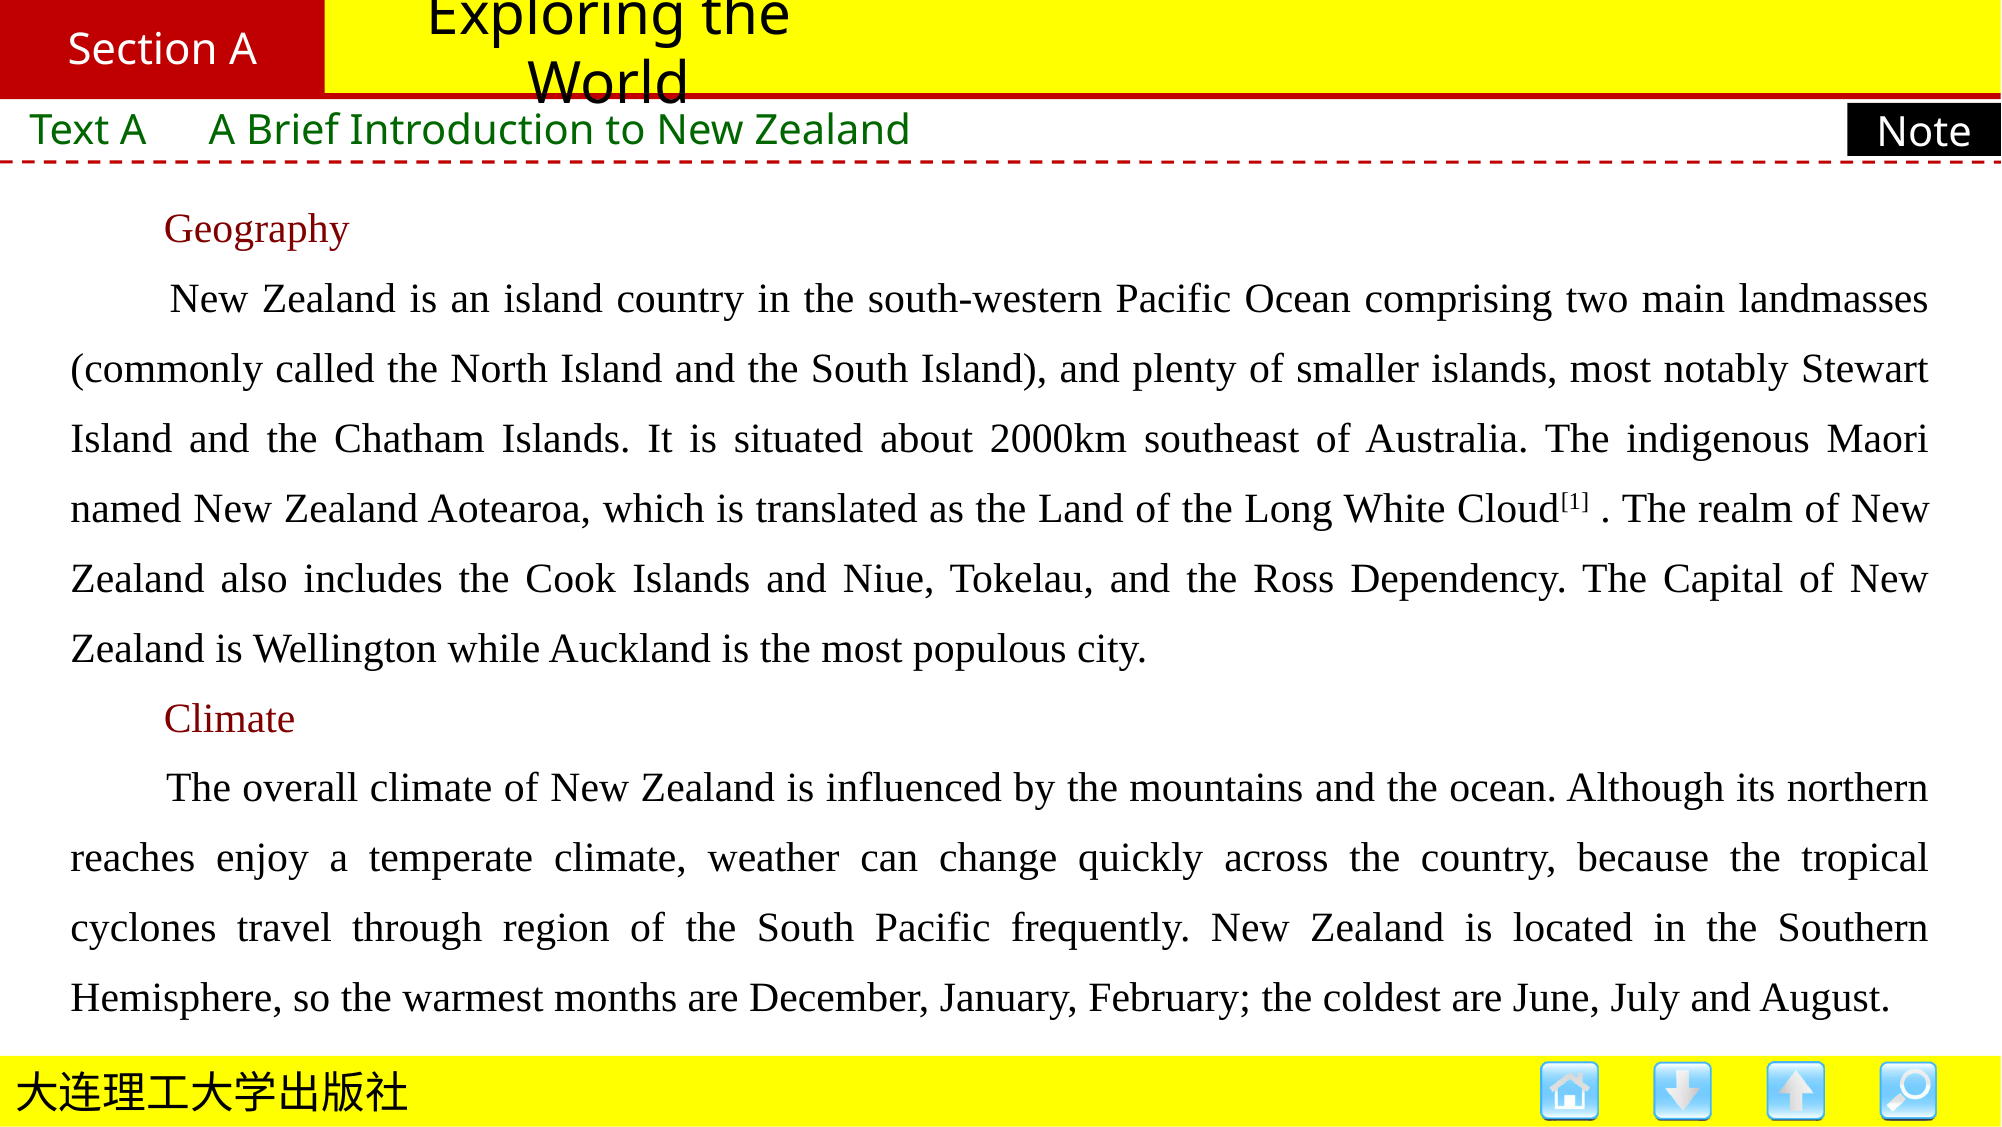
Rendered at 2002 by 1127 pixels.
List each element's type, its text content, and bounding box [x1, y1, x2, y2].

picture [1766, 1061, 1825, 1121]
picture [1540, 1061, 1599, 1121]
title Exploring the World [355, 1, 863, 91]
picture [1653, 1061, 1712, 1121]
text_box Text A A Brief Introduction to New Zealand [14, 96, 927, 161]
text_box Note [1844, 100, 2001, 159]
text_box Geography New Zealand is an island country in the south-western Pacific Ocean comprising two main landmasses (commonly called the North Island and the South Island), and plenty of smaller islands, most notably Stewart Island and the Chatham Islands. It is situated about 2000km southeast of Australia. The indigenous Maori named New Zealand Aotearoa, which is translated as the Land of the Long White Cloud[1] . The realm of New Zealand also includes the Cook Islands and Niue, Tokelau, and the Ross Dependency. The Capital of New Zealand is Wellington while Auckland is the most populous city. Climate The overall climate of New Zealand is influenced by the mountains and the ocean. Although its northern reaches enjoy a temperate climate, weather can change quickly across the country, because the tropical cyclones travel through region of the South Pacific frequently. New Zealand is located in the Southern Hemisphere, so the warmest months are December, January, February; the coldest are June, July and August. [55, 173, 1946, 1028]
picture [1879, 1061, 1937, 1121]
text_box Section A [0, 0, 328, 98]
